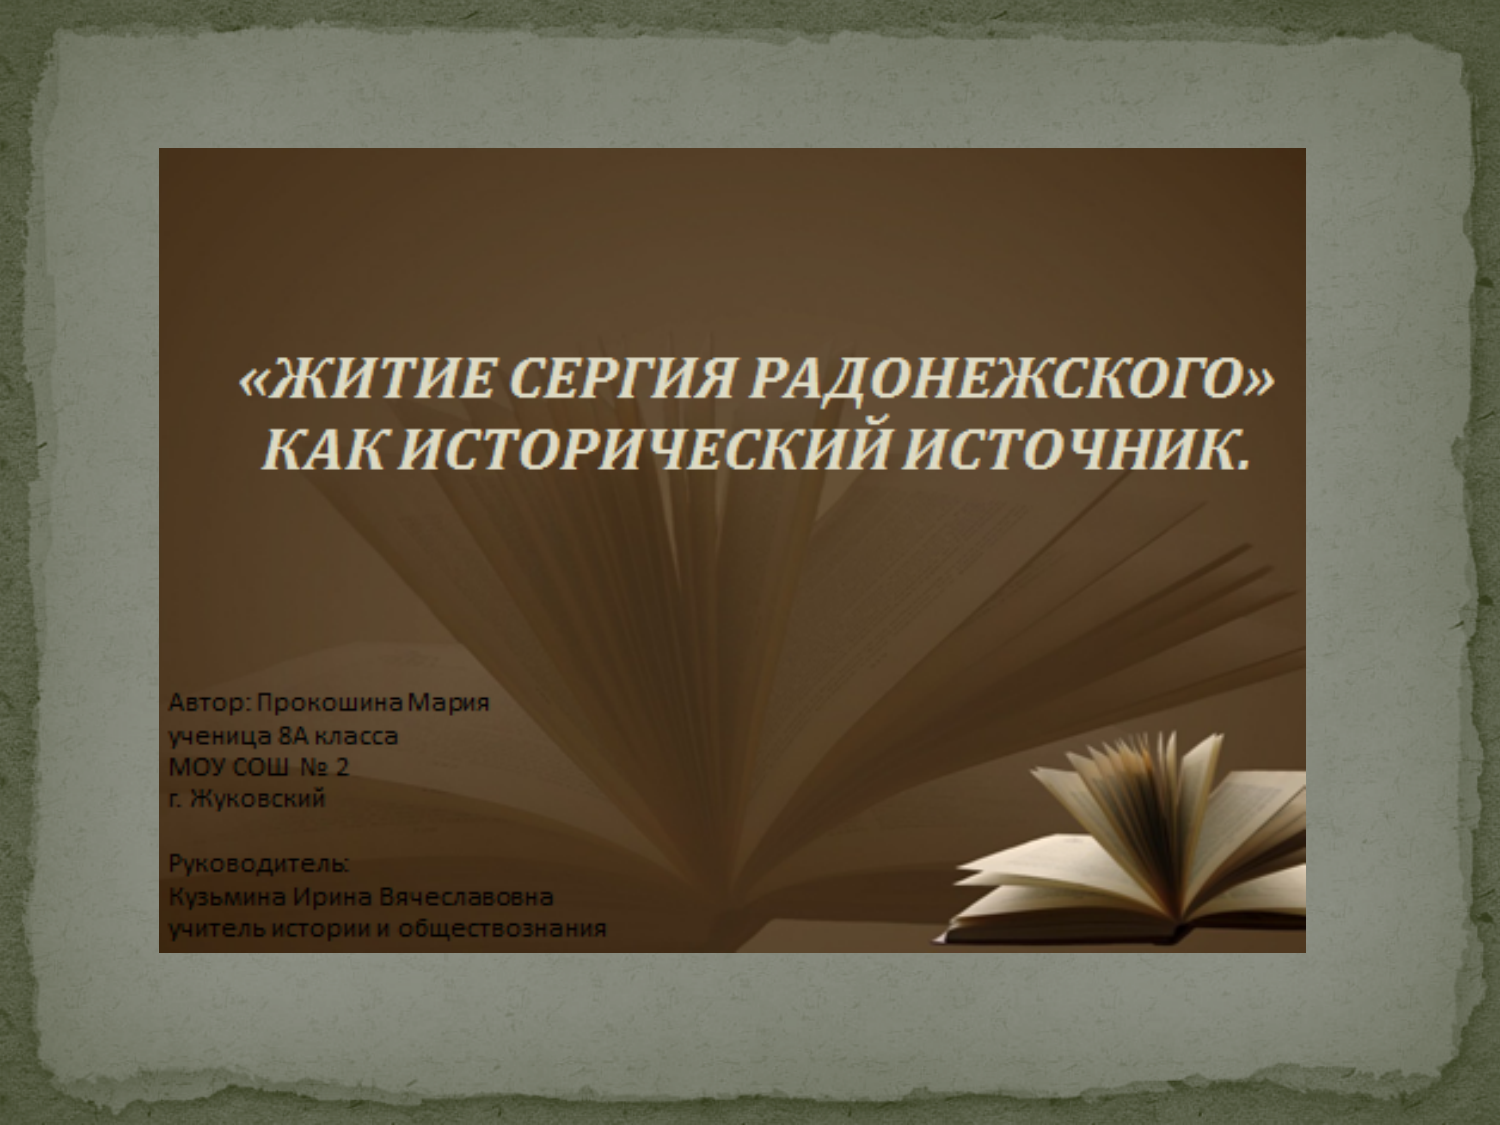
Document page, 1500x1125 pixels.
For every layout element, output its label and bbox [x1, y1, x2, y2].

picture [159, 148, 1306, 953]
